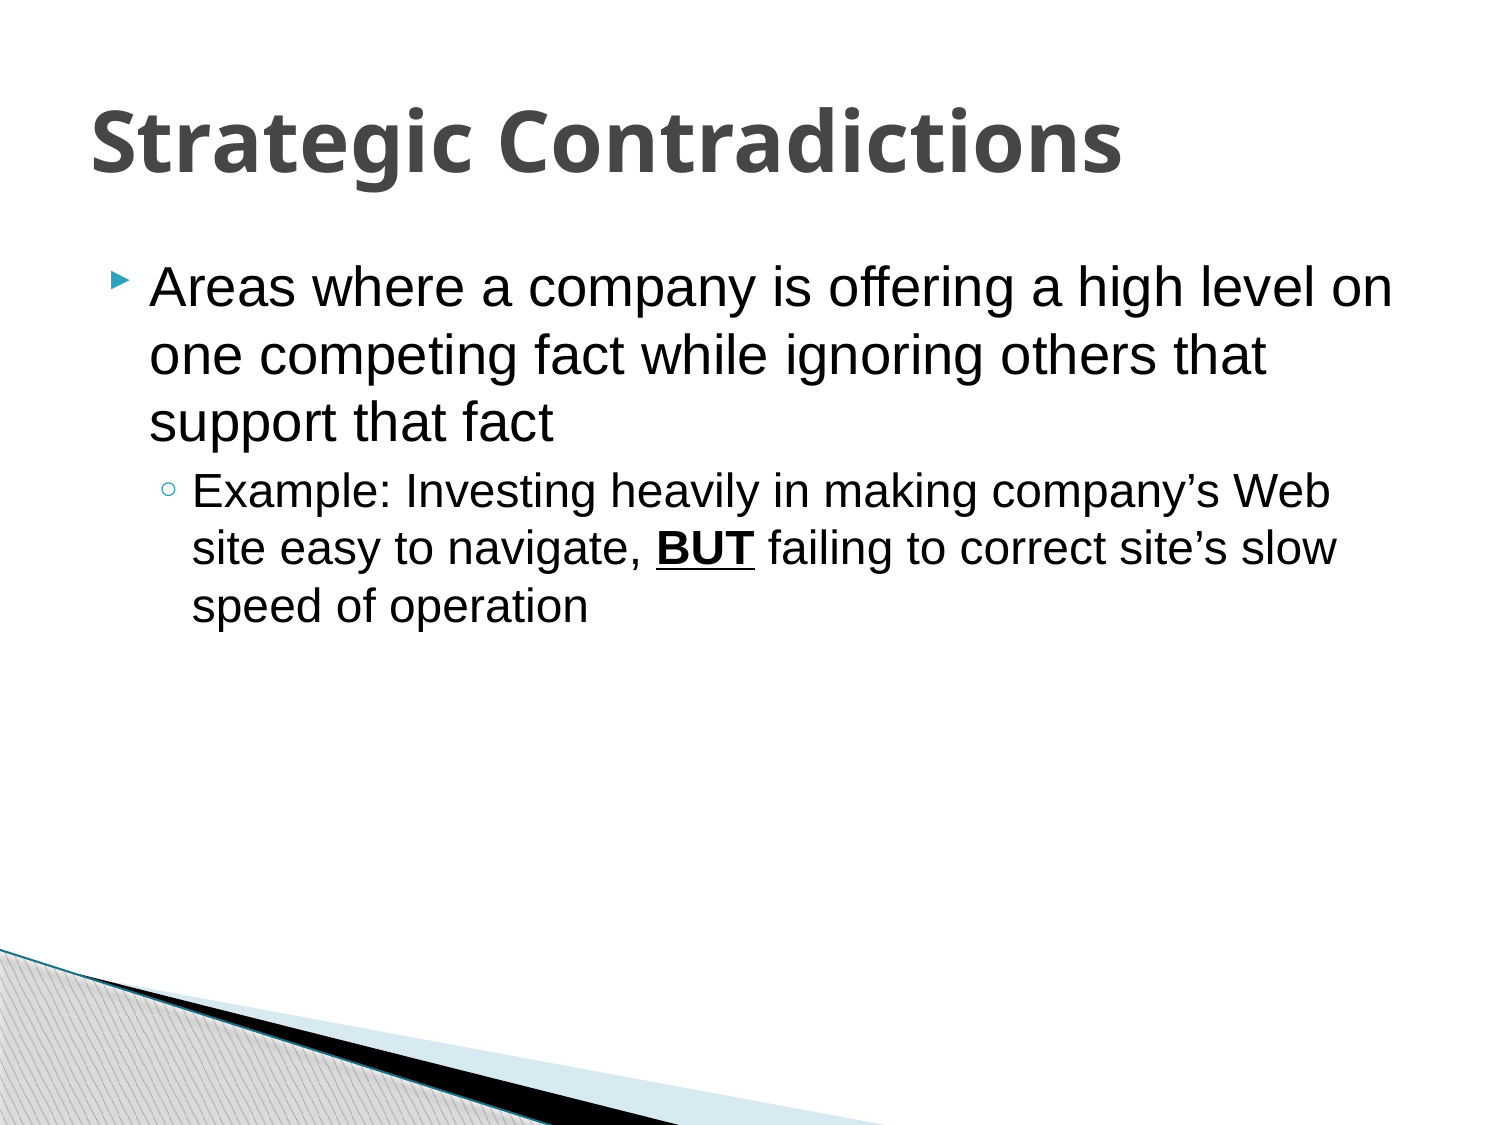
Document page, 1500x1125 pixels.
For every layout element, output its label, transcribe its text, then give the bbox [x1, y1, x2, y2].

title Strategic Contradictions [75, 45, 1425, 233]
list Areas where a company is offering a high level on one competing fact while ignoring others that support that fact Example: Investing heavily in making company’s Web site easy to navigate, BUT failing to correct site’s slow speed of operation [74, 242, 1426, 986]
